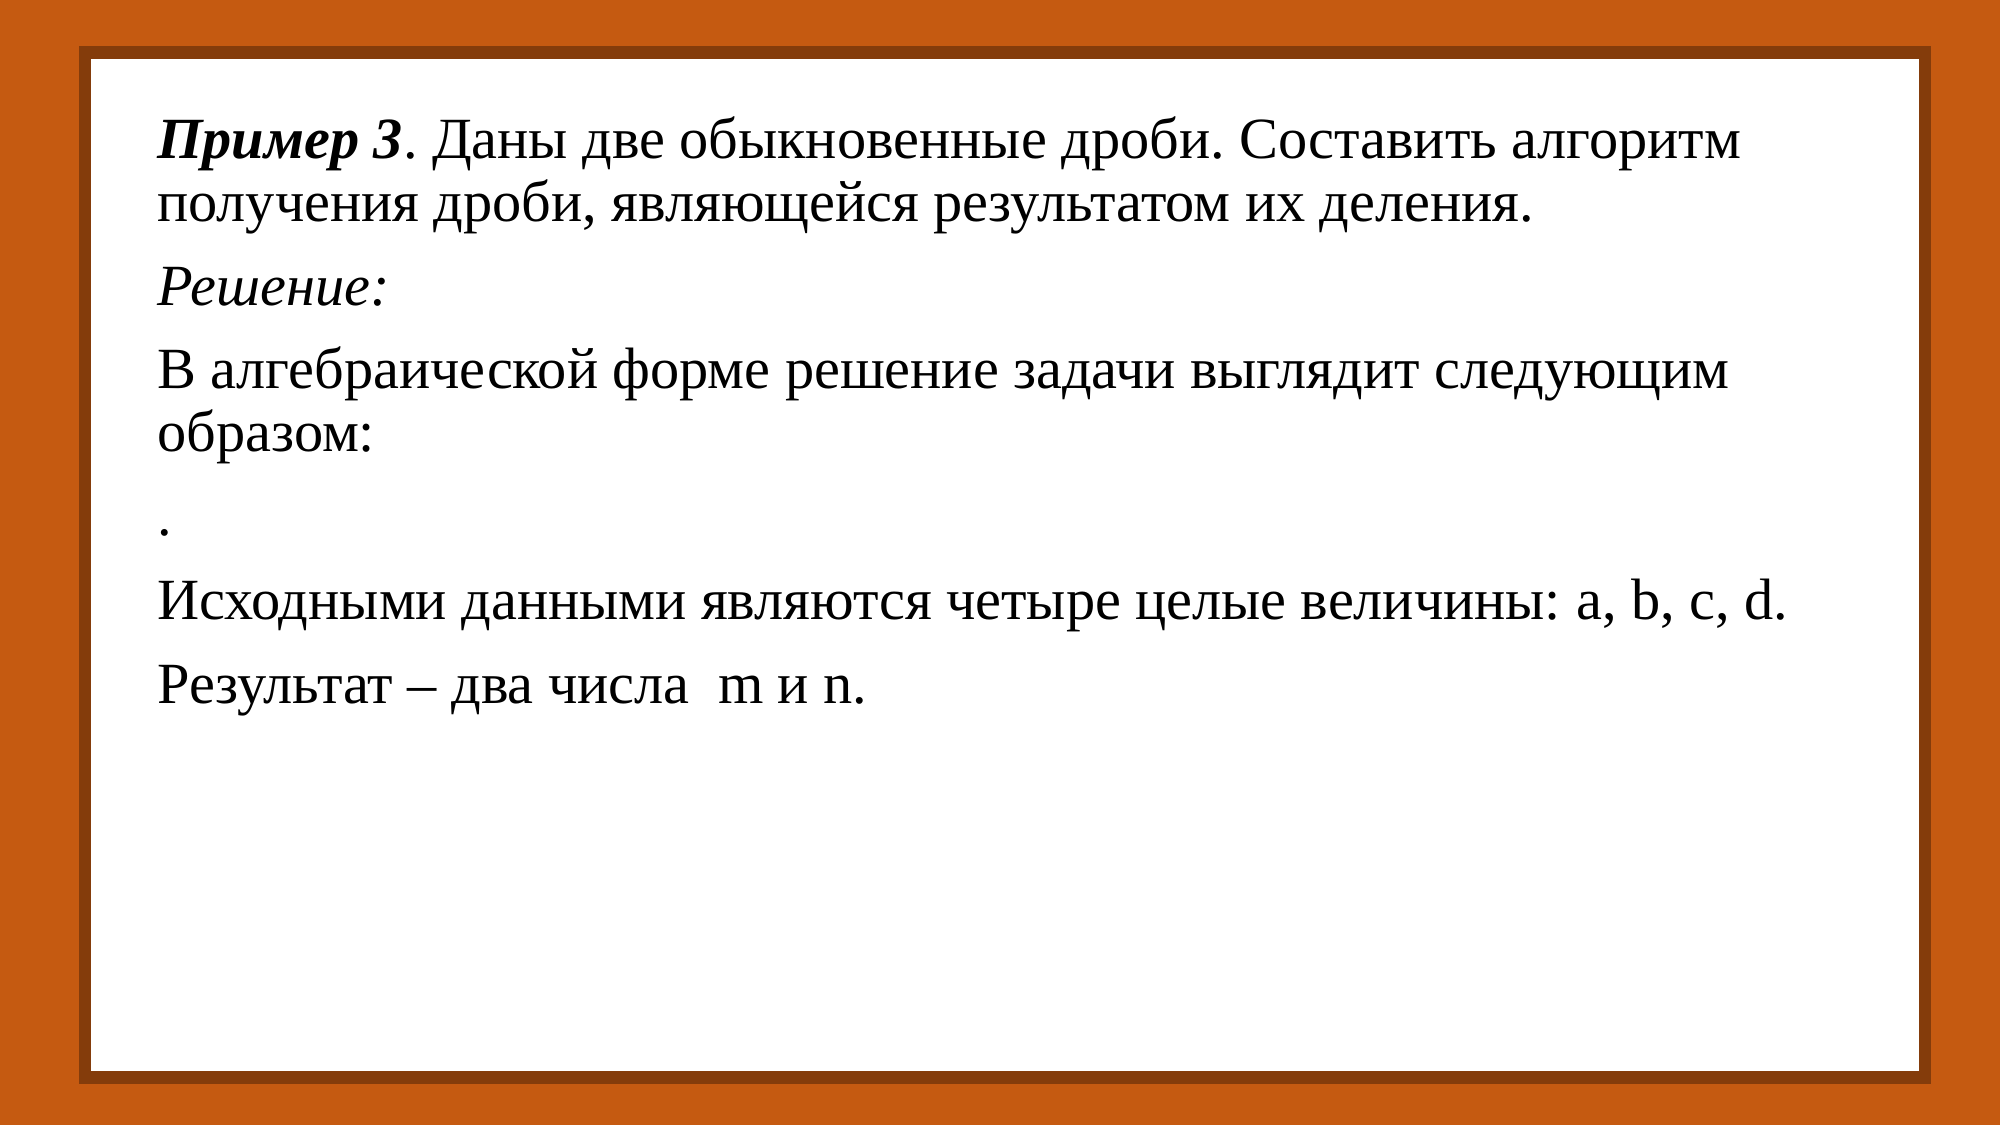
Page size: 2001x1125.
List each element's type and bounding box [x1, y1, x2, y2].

text_box [84, 51, 1926, 1078]
